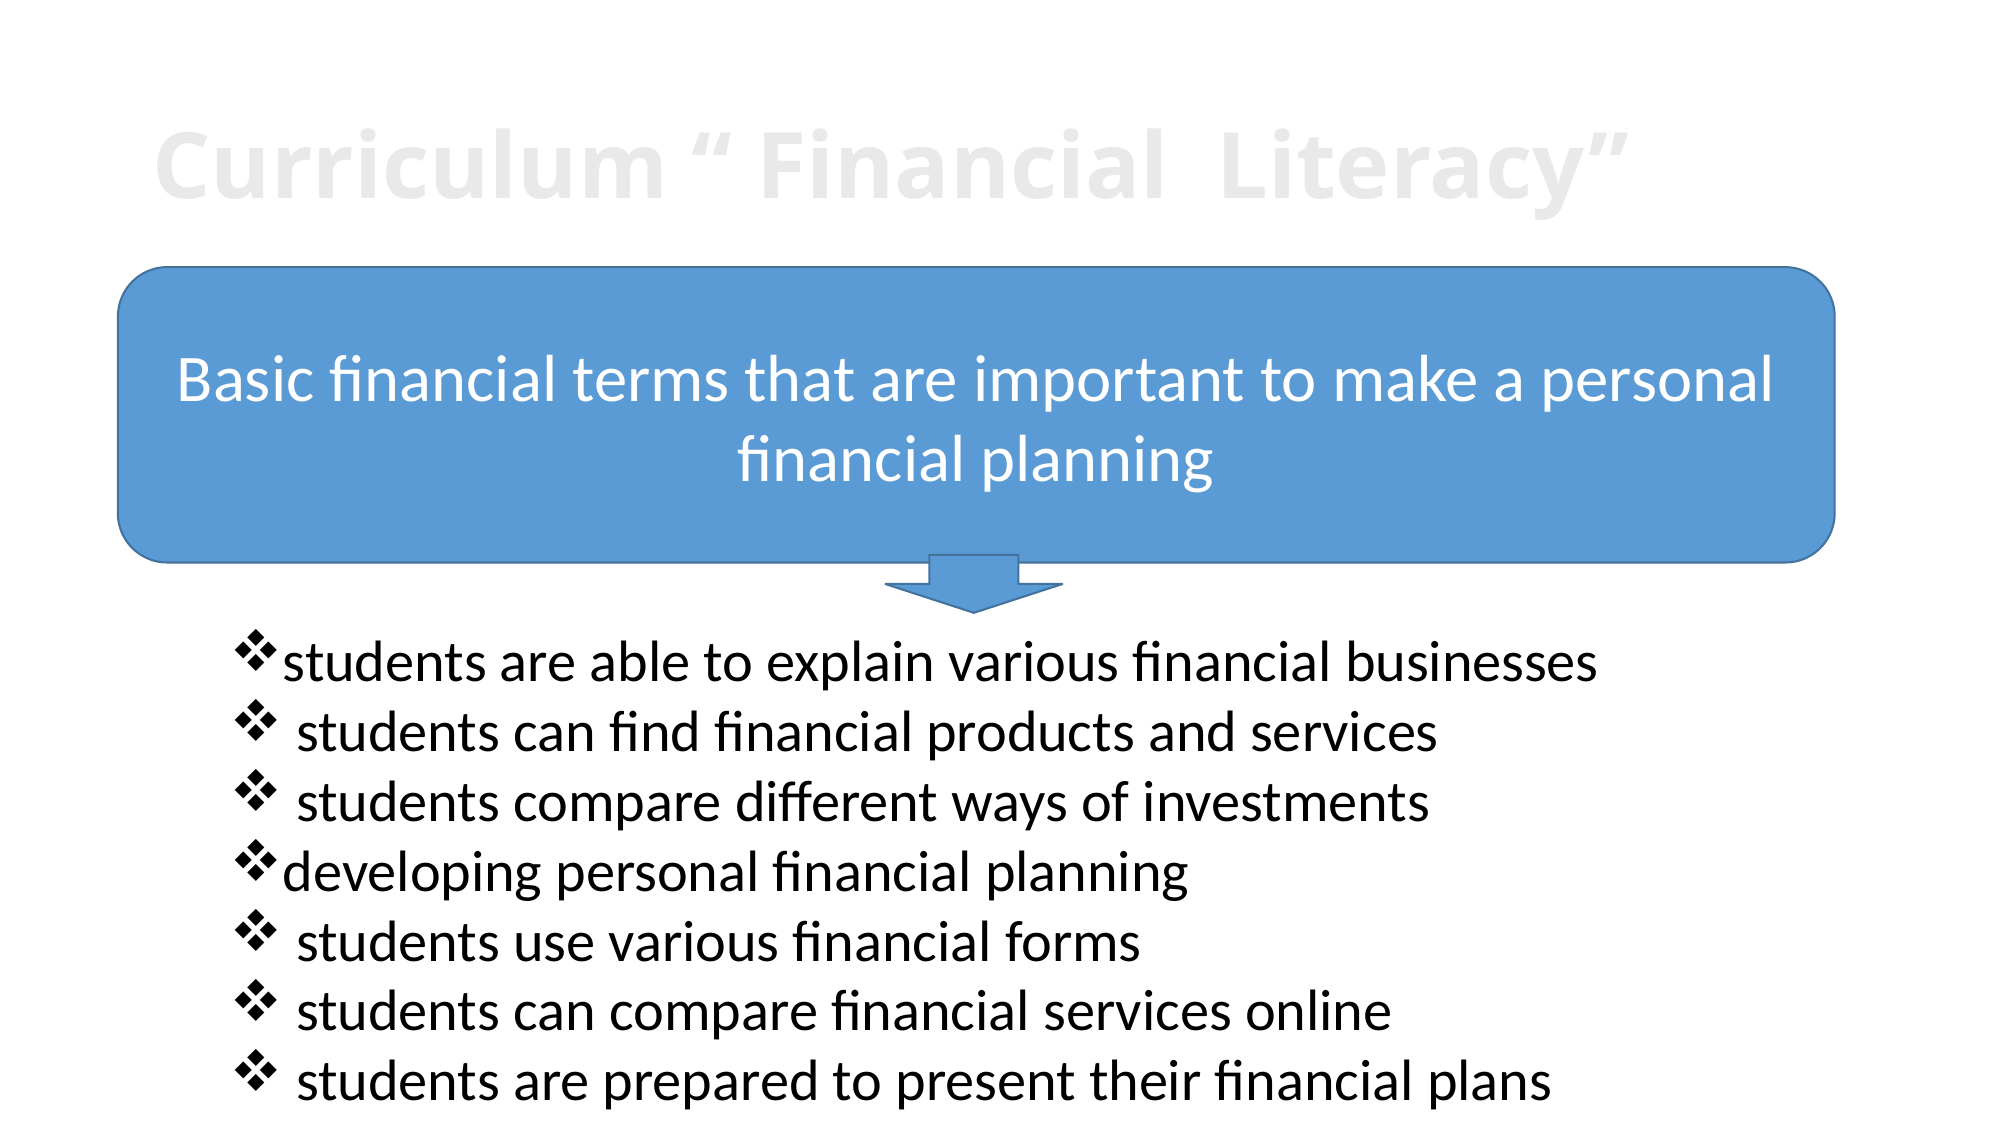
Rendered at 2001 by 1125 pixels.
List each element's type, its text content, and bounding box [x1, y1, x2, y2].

title Curriculum “ Financial Literacy” [137, 59, 1863, 278]
text_box [884, 553, 1064, 614]
text_box students are able to explain various financial businesses students can find financial products and services students compare different ways of investments developing personal financial planning students use various financial forms students can compare financial services online students are prepared to present their financial plans [215, 615, 1650, 1125]
text_box Basic financial terms that are important to make a personal financial planning [116, 266, 1836, 564]
